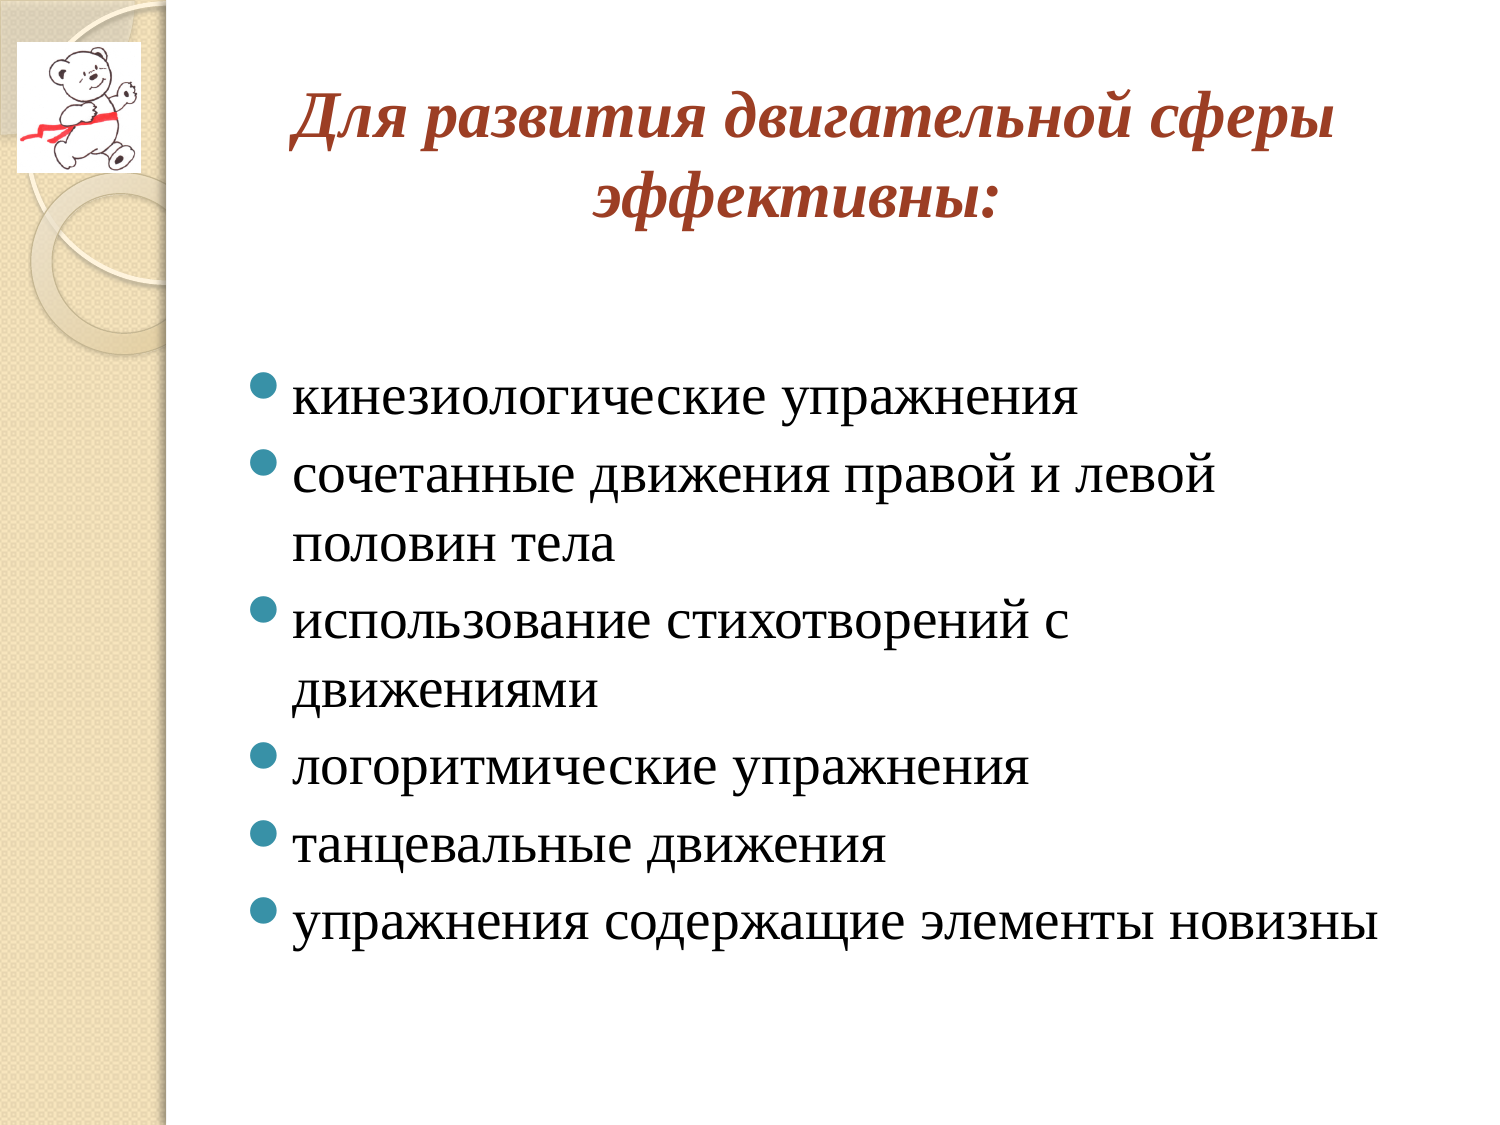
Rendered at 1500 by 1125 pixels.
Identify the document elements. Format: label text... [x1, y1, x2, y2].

list кинезиологические упражнения сочетанные движения правой и левой половин тела использование стихотворений с движениями логоритмические упражнения танцевальные движения упражнения содержащие элементы новизны [218, 349, 1406, 976]
title Для развития двигательной сферы эффективны: [221, 66, 1410, 327]
picture [17, 42, 142, 173]
